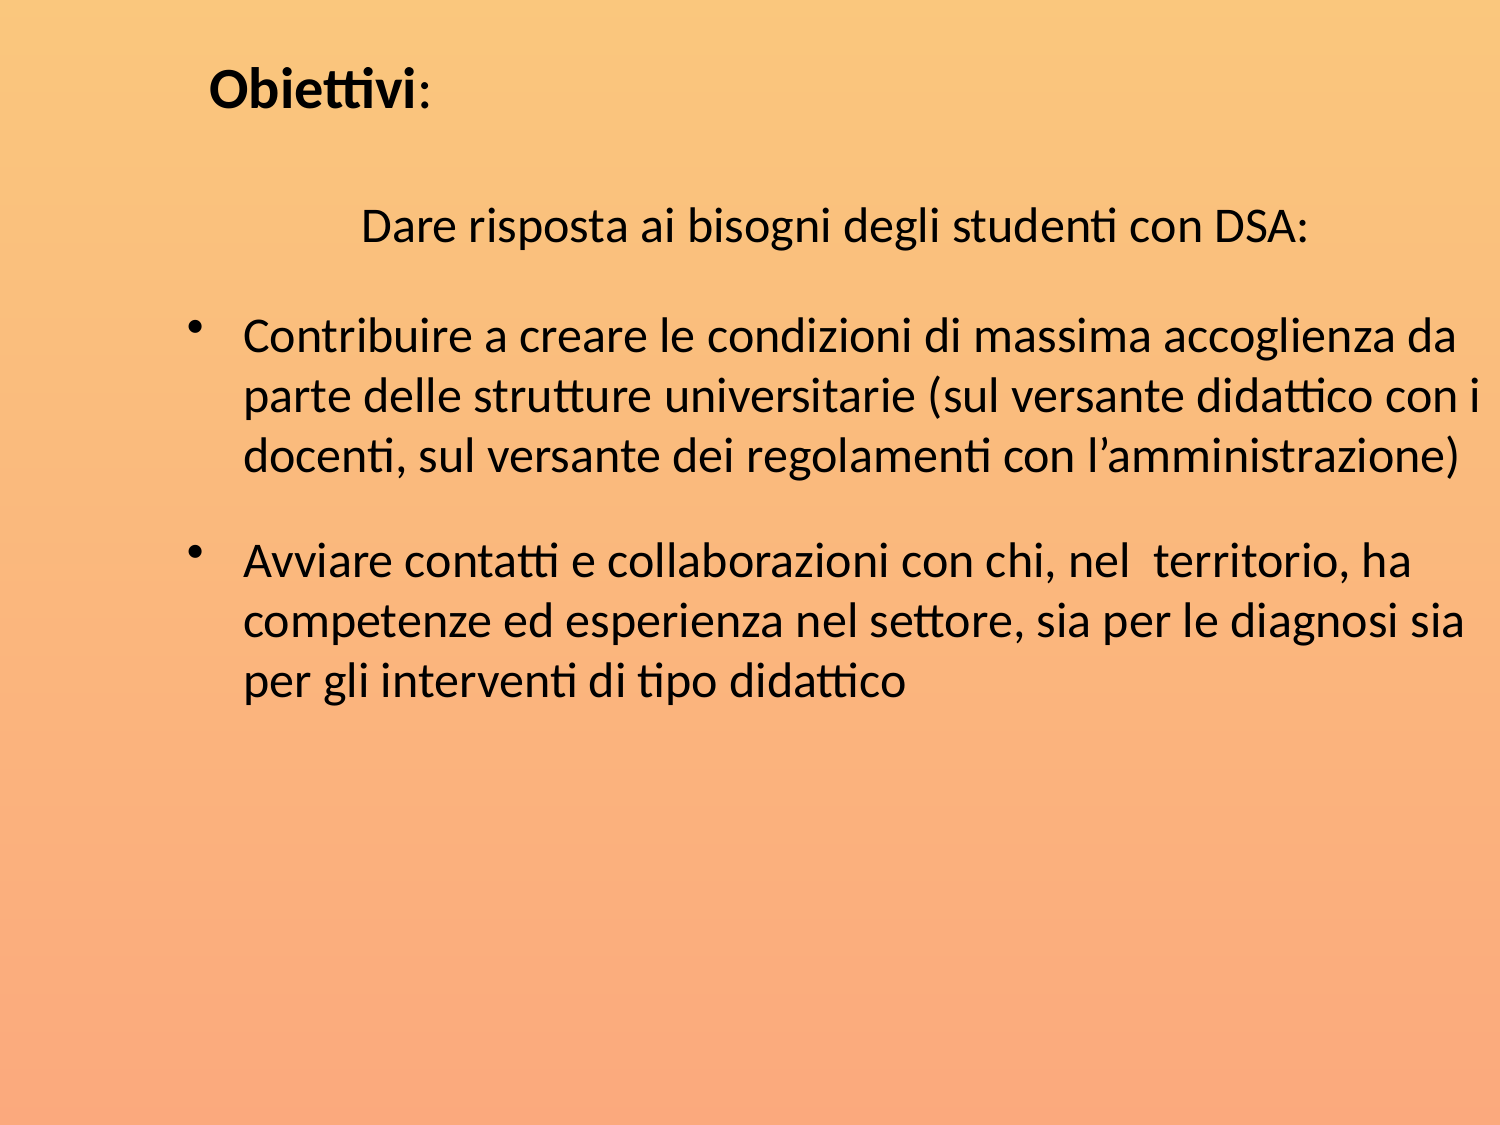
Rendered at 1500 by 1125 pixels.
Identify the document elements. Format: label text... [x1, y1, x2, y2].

list Dare risposta ai bisogni degli studenti con DSA: Contribuire a creare le condizioni di massima accoglienza da parte delle strutture universitarie (sul versante didattico con i docenti, sul versante dei regolamenti con l’amministrazione) Avviare contatti e collaborazioni con chi, nel territorio, ha competenze ed esperienza nel settore, sia per le diagnosi sia per gli interventi di tipo didattico [171, 184, 1500, 973]
text_box Obiettivi: [194, 42, 833, 128]
